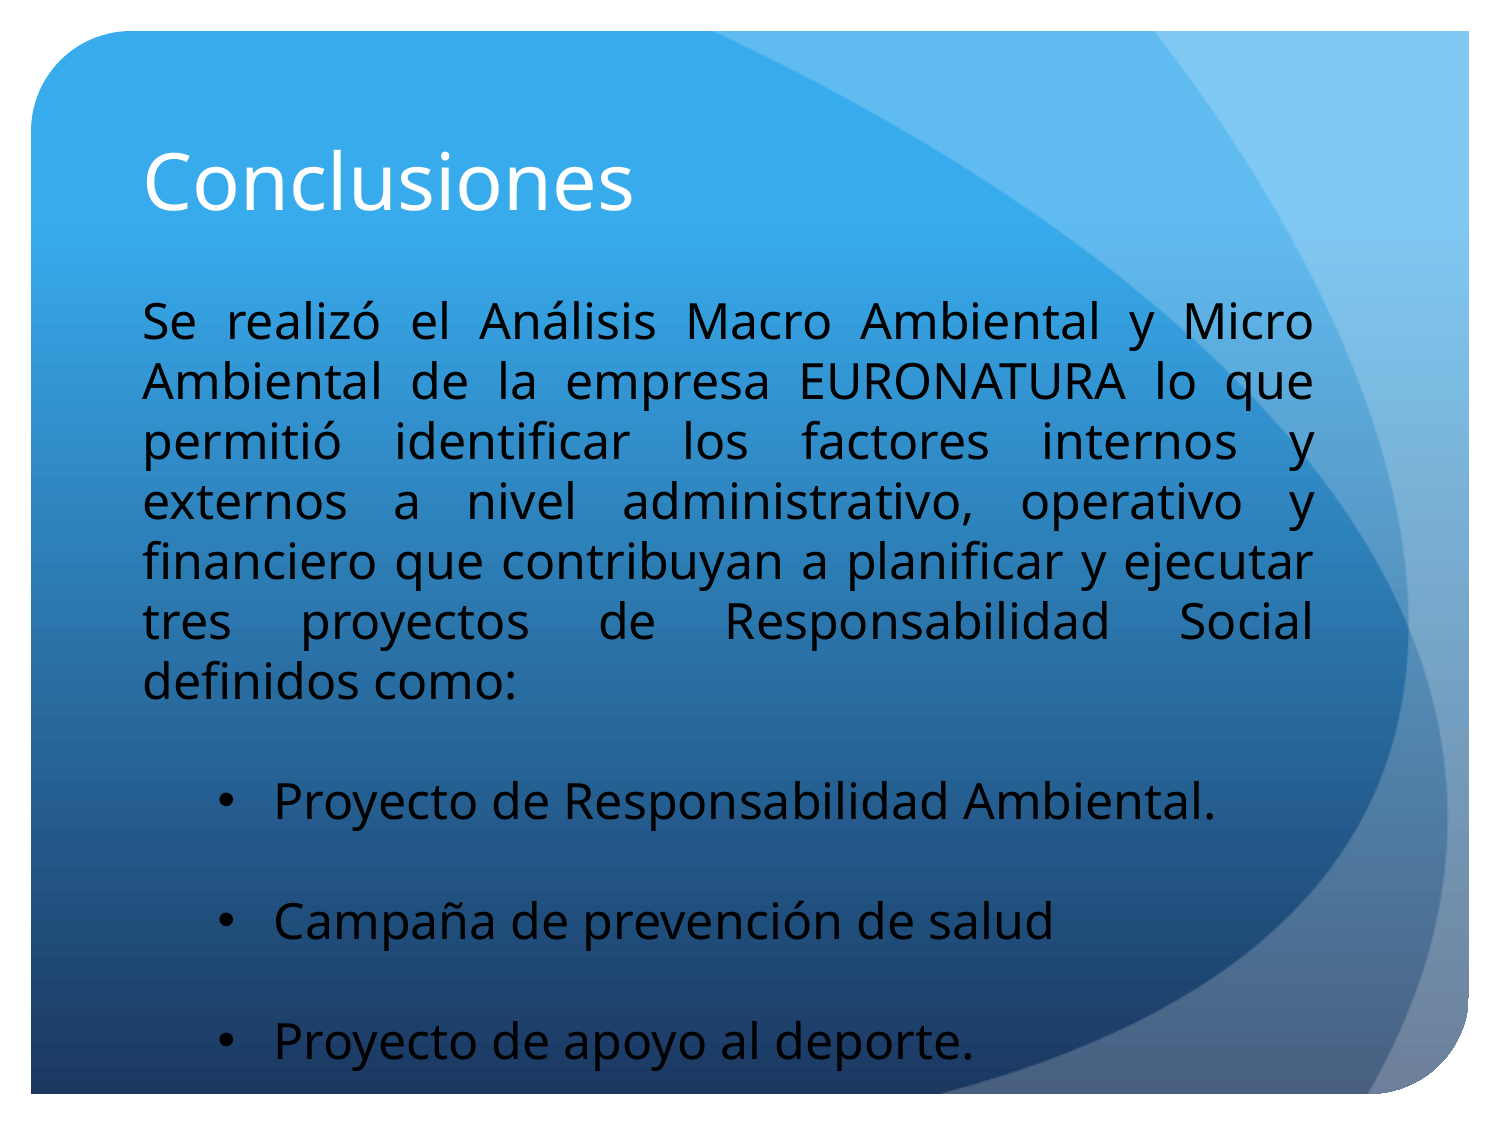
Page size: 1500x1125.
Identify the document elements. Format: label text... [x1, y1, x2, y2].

title Conclusiones [127, 62, 1372, 234]
picture [24, 30, 1473, 1094]
text_box Se realizó el Análisis Macro Ambiental y Micro Ambiental de la empresa EURONATURA lo que permitió identificar los factores internos y externos a nivel administrativo, operativo y financiero que contribuyan a planificar y ejecutar tres proyectos de Responsabilidad Social definidos como: Proyecto de Responsabilidad Ambiental. Campaña de prevención de salud Proyecto de apoyo al deporte. [127, 282, 1331, 1077]
